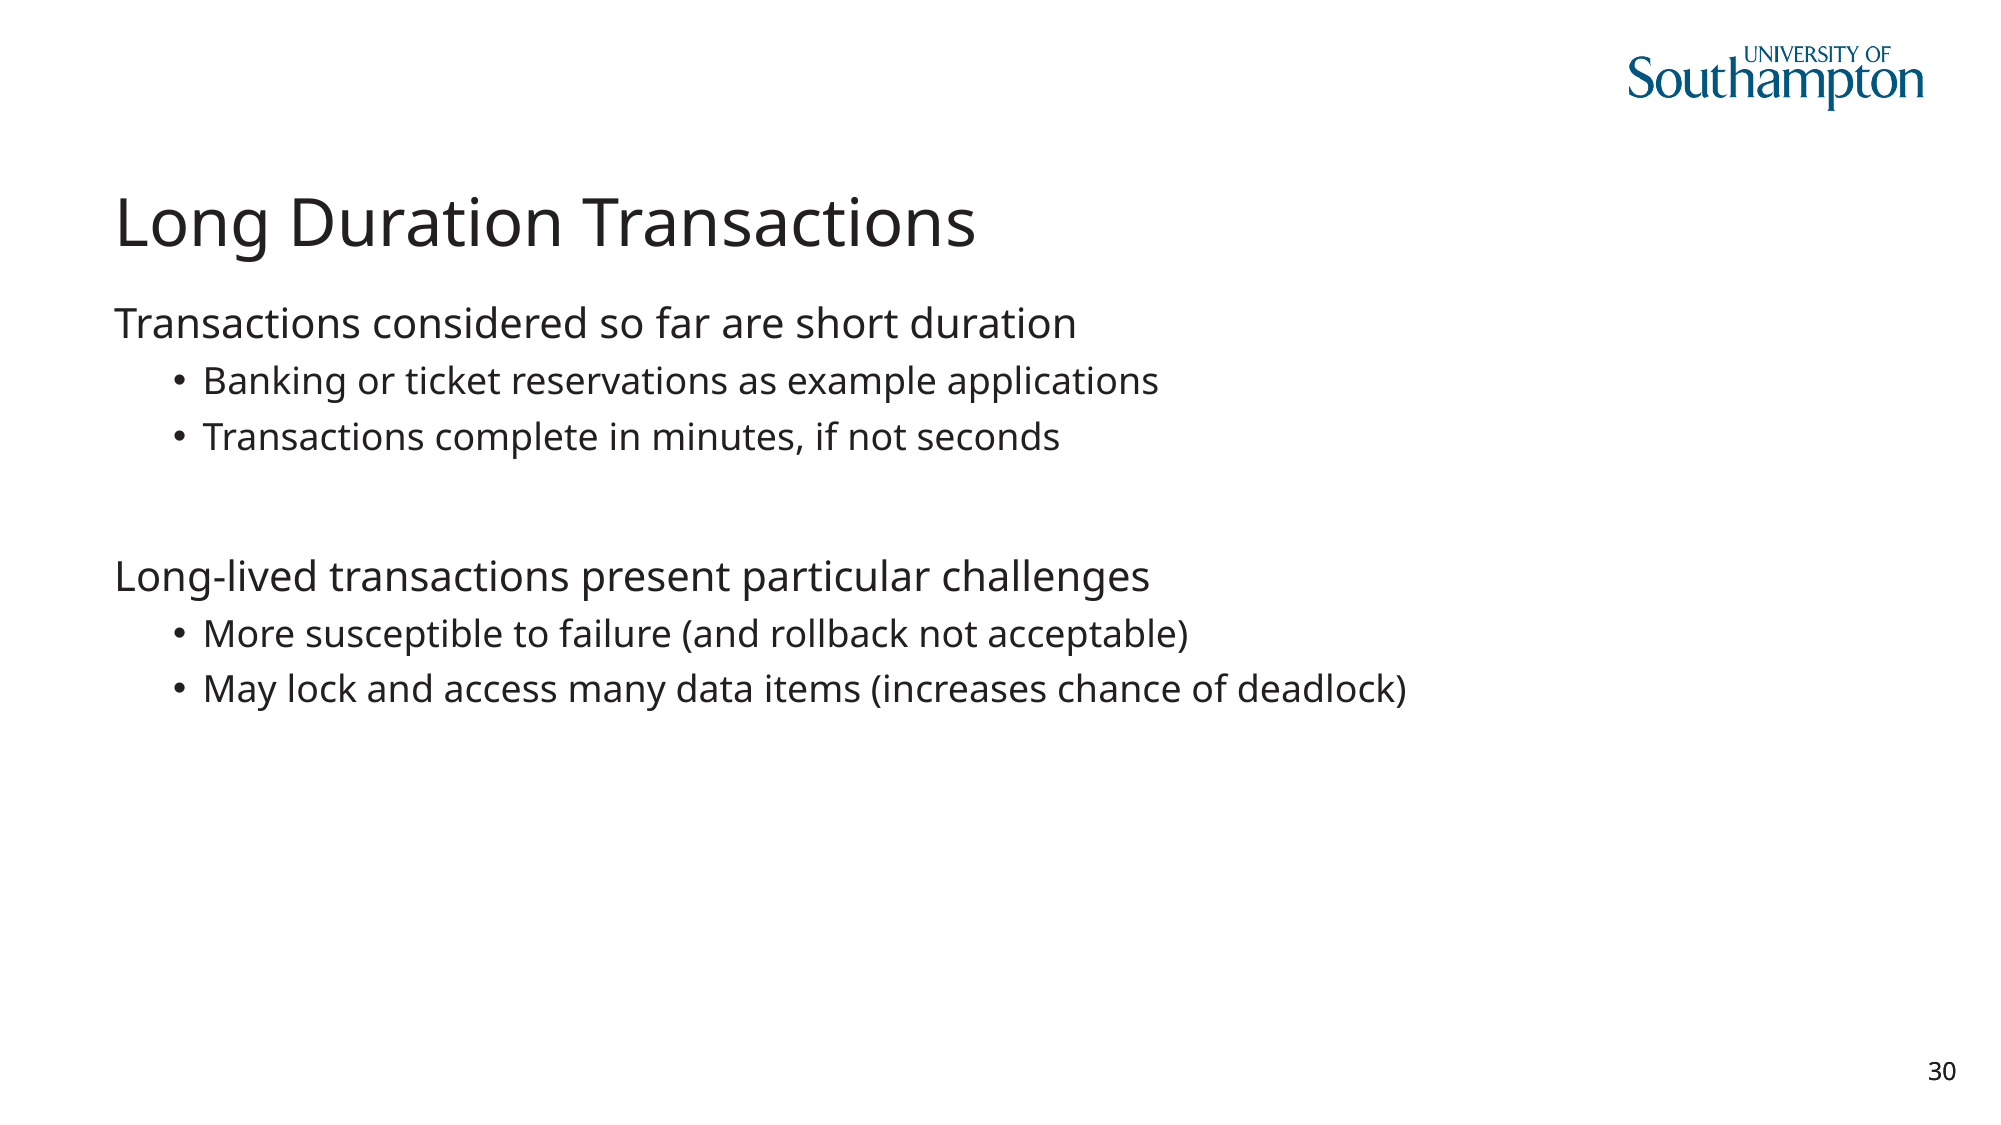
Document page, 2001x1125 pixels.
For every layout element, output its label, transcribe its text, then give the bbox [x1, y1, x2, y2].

picture [1869, 48, 1877, 60]
slide_number 30 [1897, 1046, 1969, 1094]
title Long Duration Transactions [102, 113, 1898, 268]
picture [1629, 71, 1648, 95]
picture [1629, 46, 1924, 111]
list Transactions considered so far are short duration Banking or ticket reservations as example applications Transactions complete in minutes, if not seconds Long-lived transactions present particular challenges More susceptible to failure (and rollback not acceptable) May lock and access many data items (increases chance of deadlock) [102, 290, 1898, 1024]
